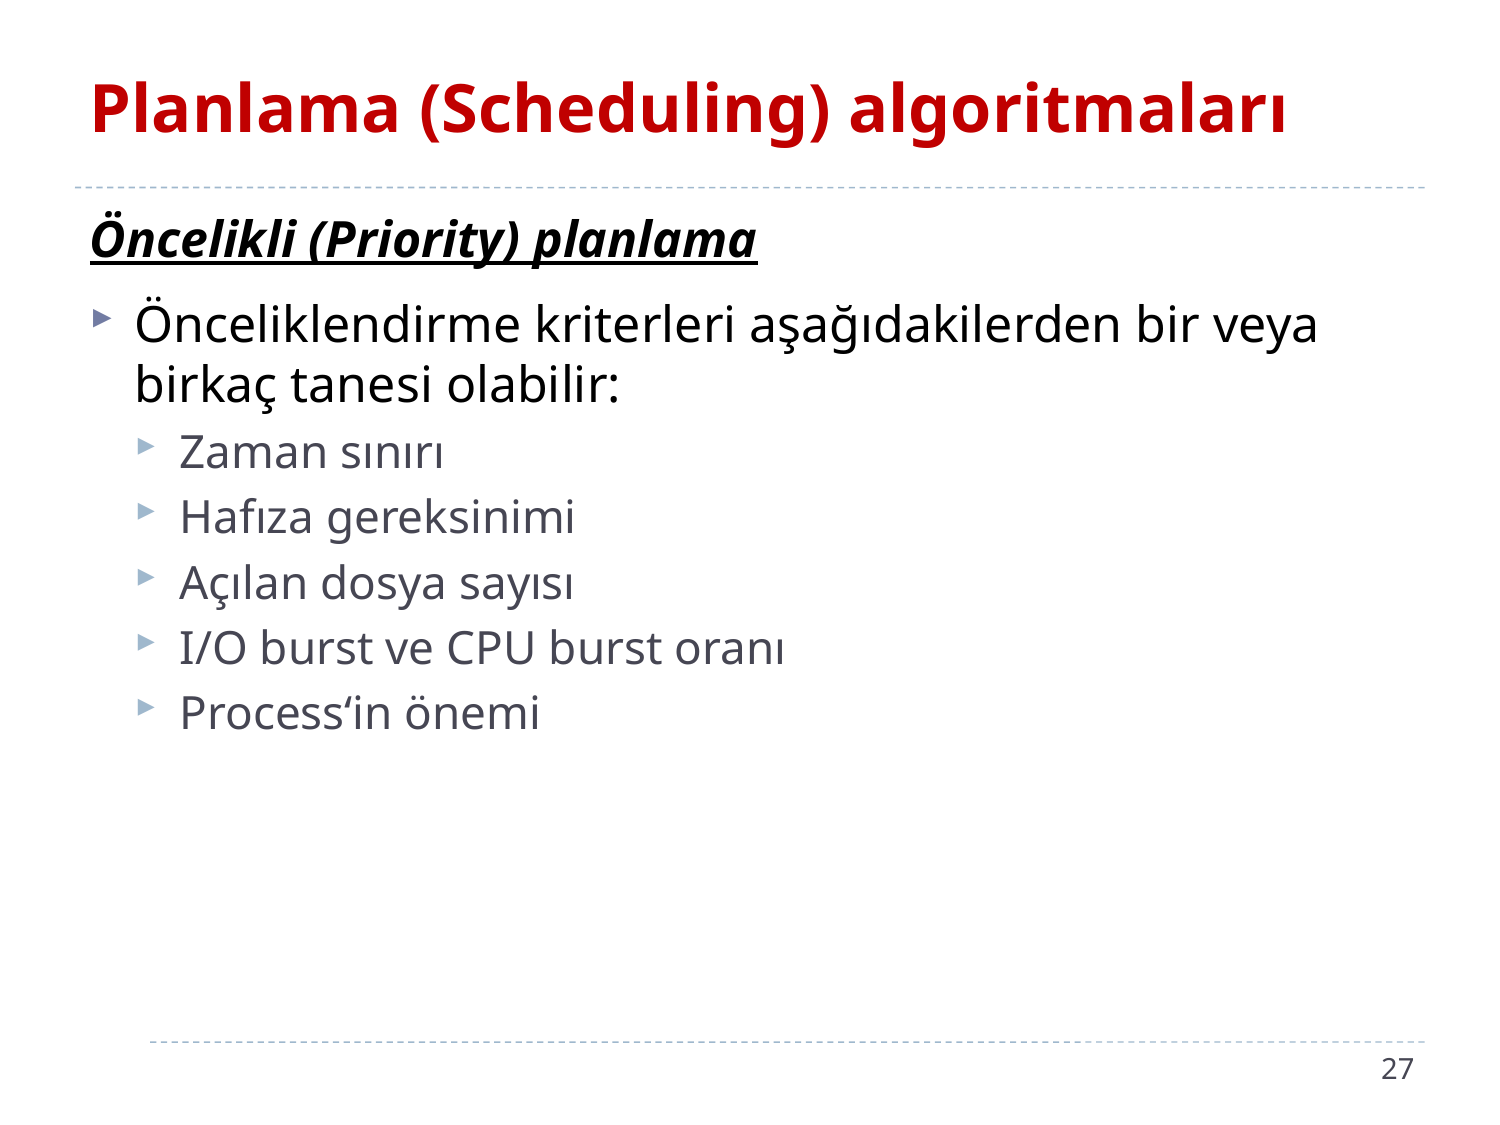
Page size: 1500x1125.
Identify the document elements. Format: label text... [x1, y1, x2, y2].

slide_number 27 [1080, 1042, 1430, 1103]
list Öncelikli (Priority) planlama Önceliklendirme kriterleri aşağıdakilerden bir veya birkaç tanesi olabilir: Zaman sınırı Hafıza gereksinimi Açılan dosya sayısı I/O burst ve CPU burst oranı Process‘in önemi [75, 200, 1425, 1010]
title Planlama (Scheduling) algoritmaları [75, 24, 1425, 188]
